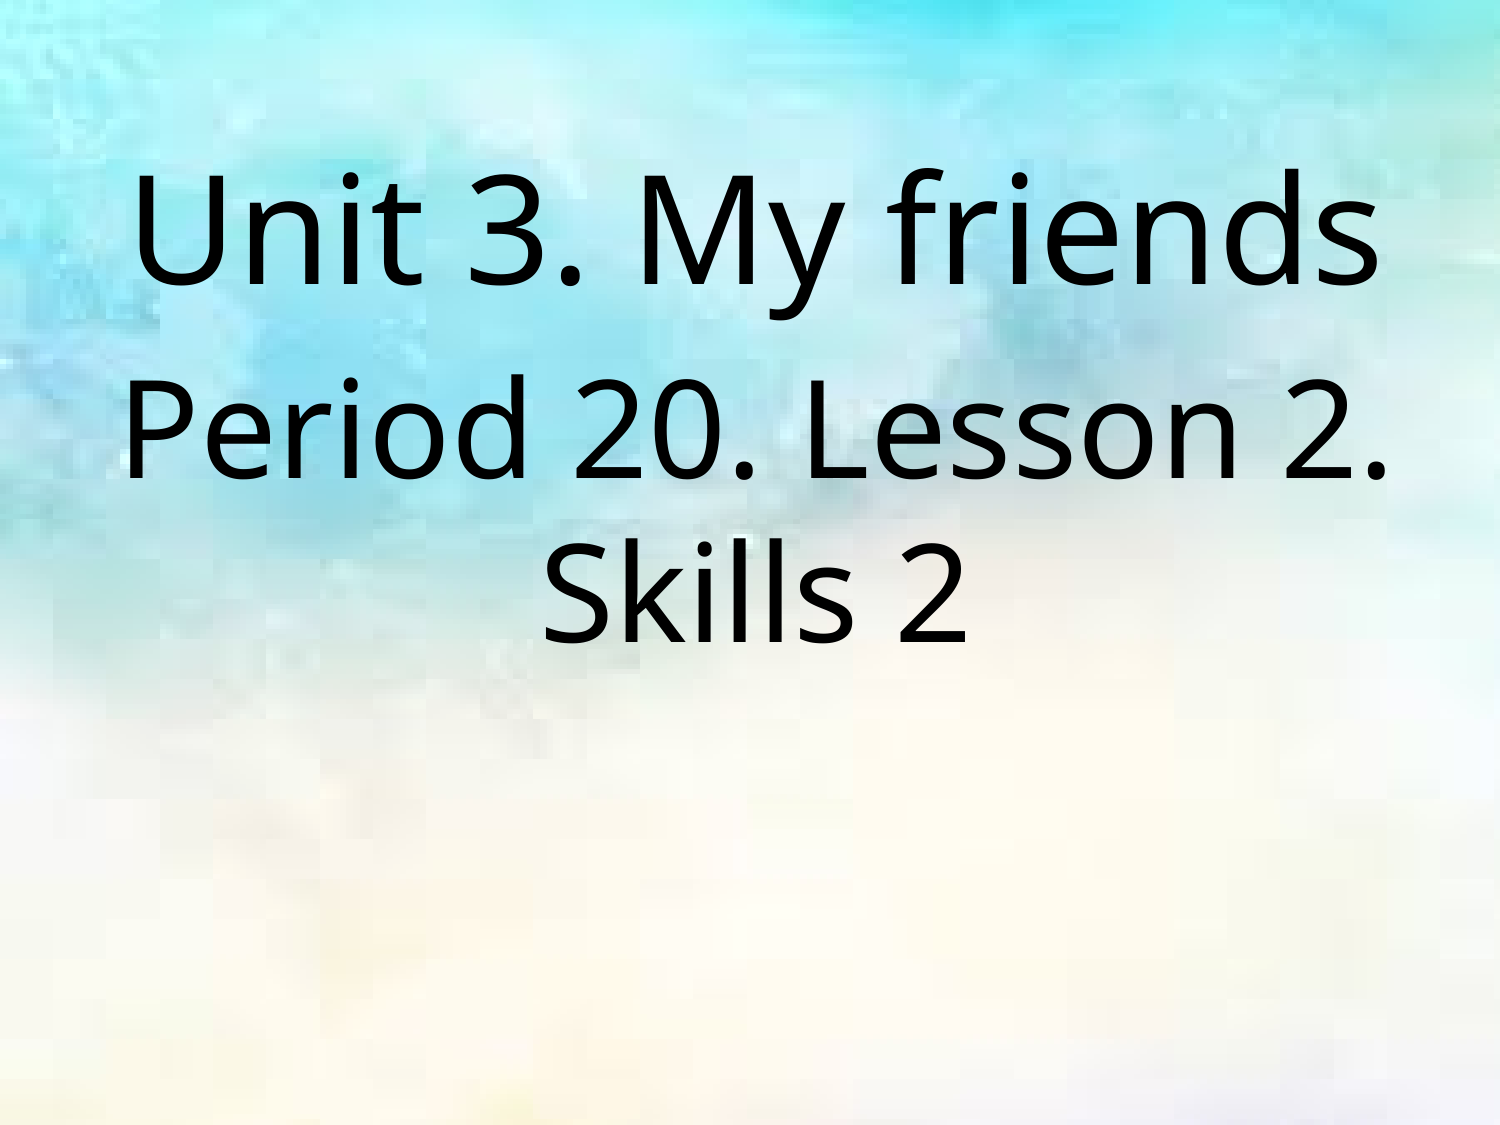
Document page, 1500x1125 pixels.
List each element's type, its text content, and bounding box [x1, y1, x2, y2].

picture [0, 0, 1500, 1125]
subtitle Unit 3. My friends Period 20. Lesson 2. Skills 2 [75, 125, 1438, 688]
